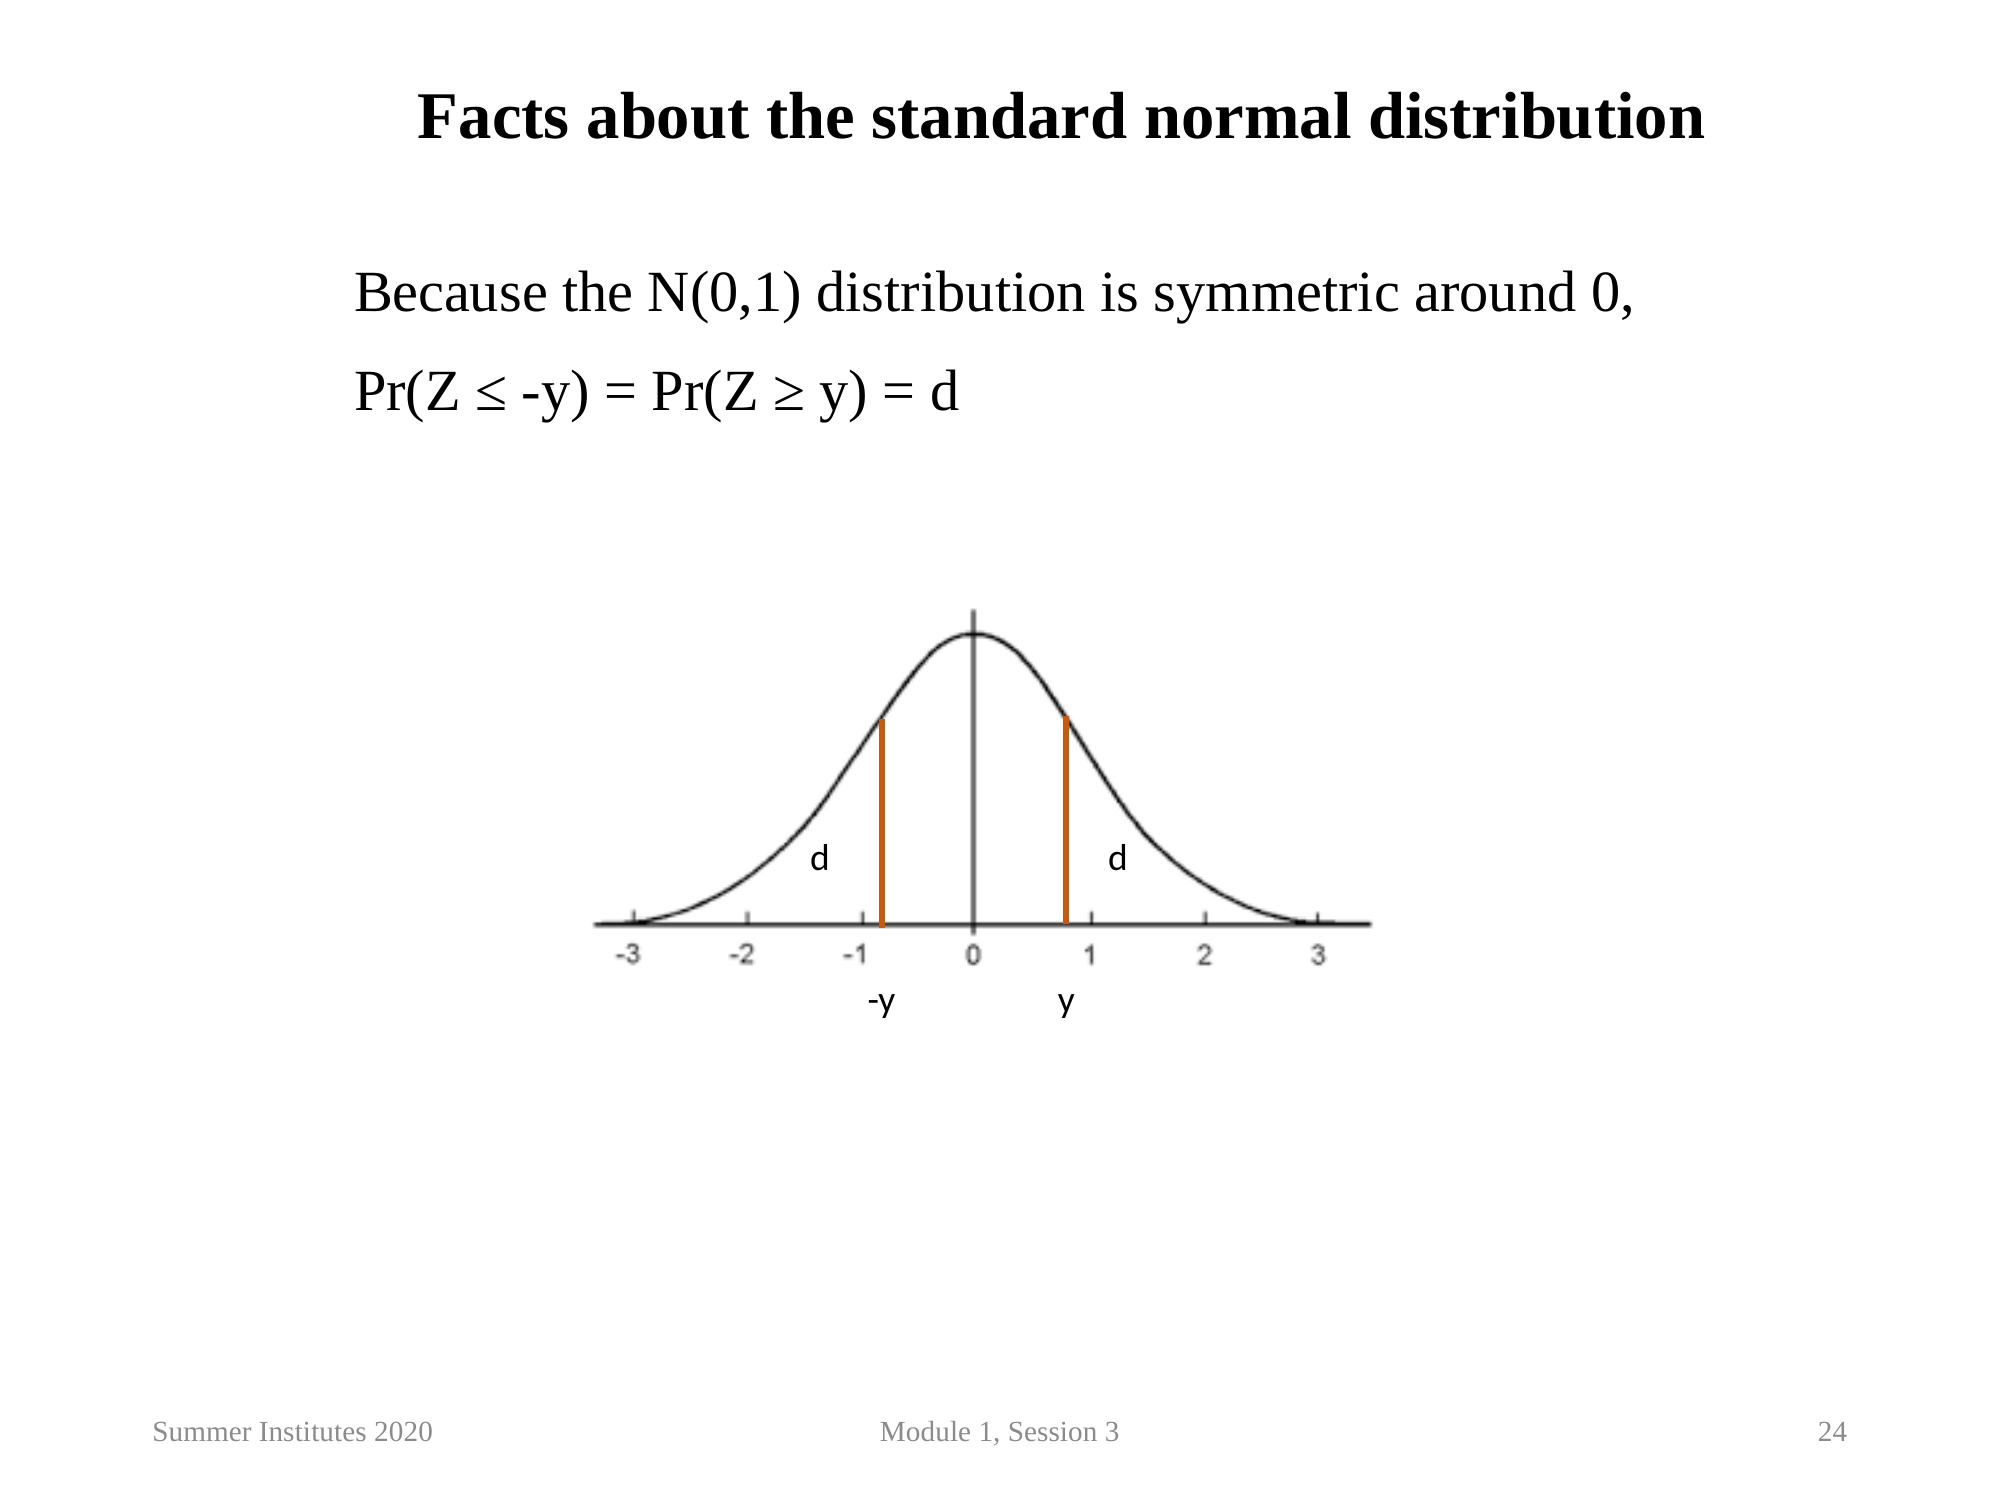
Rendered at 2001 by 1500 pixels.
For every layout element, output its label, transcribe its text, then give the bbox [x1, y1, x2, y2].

footer Module 1, Session 3 [662, 1390, 1338, 1471]
text_box Because the N(0,1) distribution is symmetric around 0, Pr(Z ≤ -y) = Pr(Z ≥ y) = d [339, 245, 1768, 529]
text_box -y [852, 1003, 911, 1028]
text_box Facts about the standard normal distribution [403, 64, 1778, 159]
slide_number Summer Institutes 2020 [137, 1390, 588, 1471]
text_box y [1043, 1003, 1090, 1028]
slide_number 24 [1412, 1390, 1863, 1471]
picture [570, 578, 1405, 1003]
